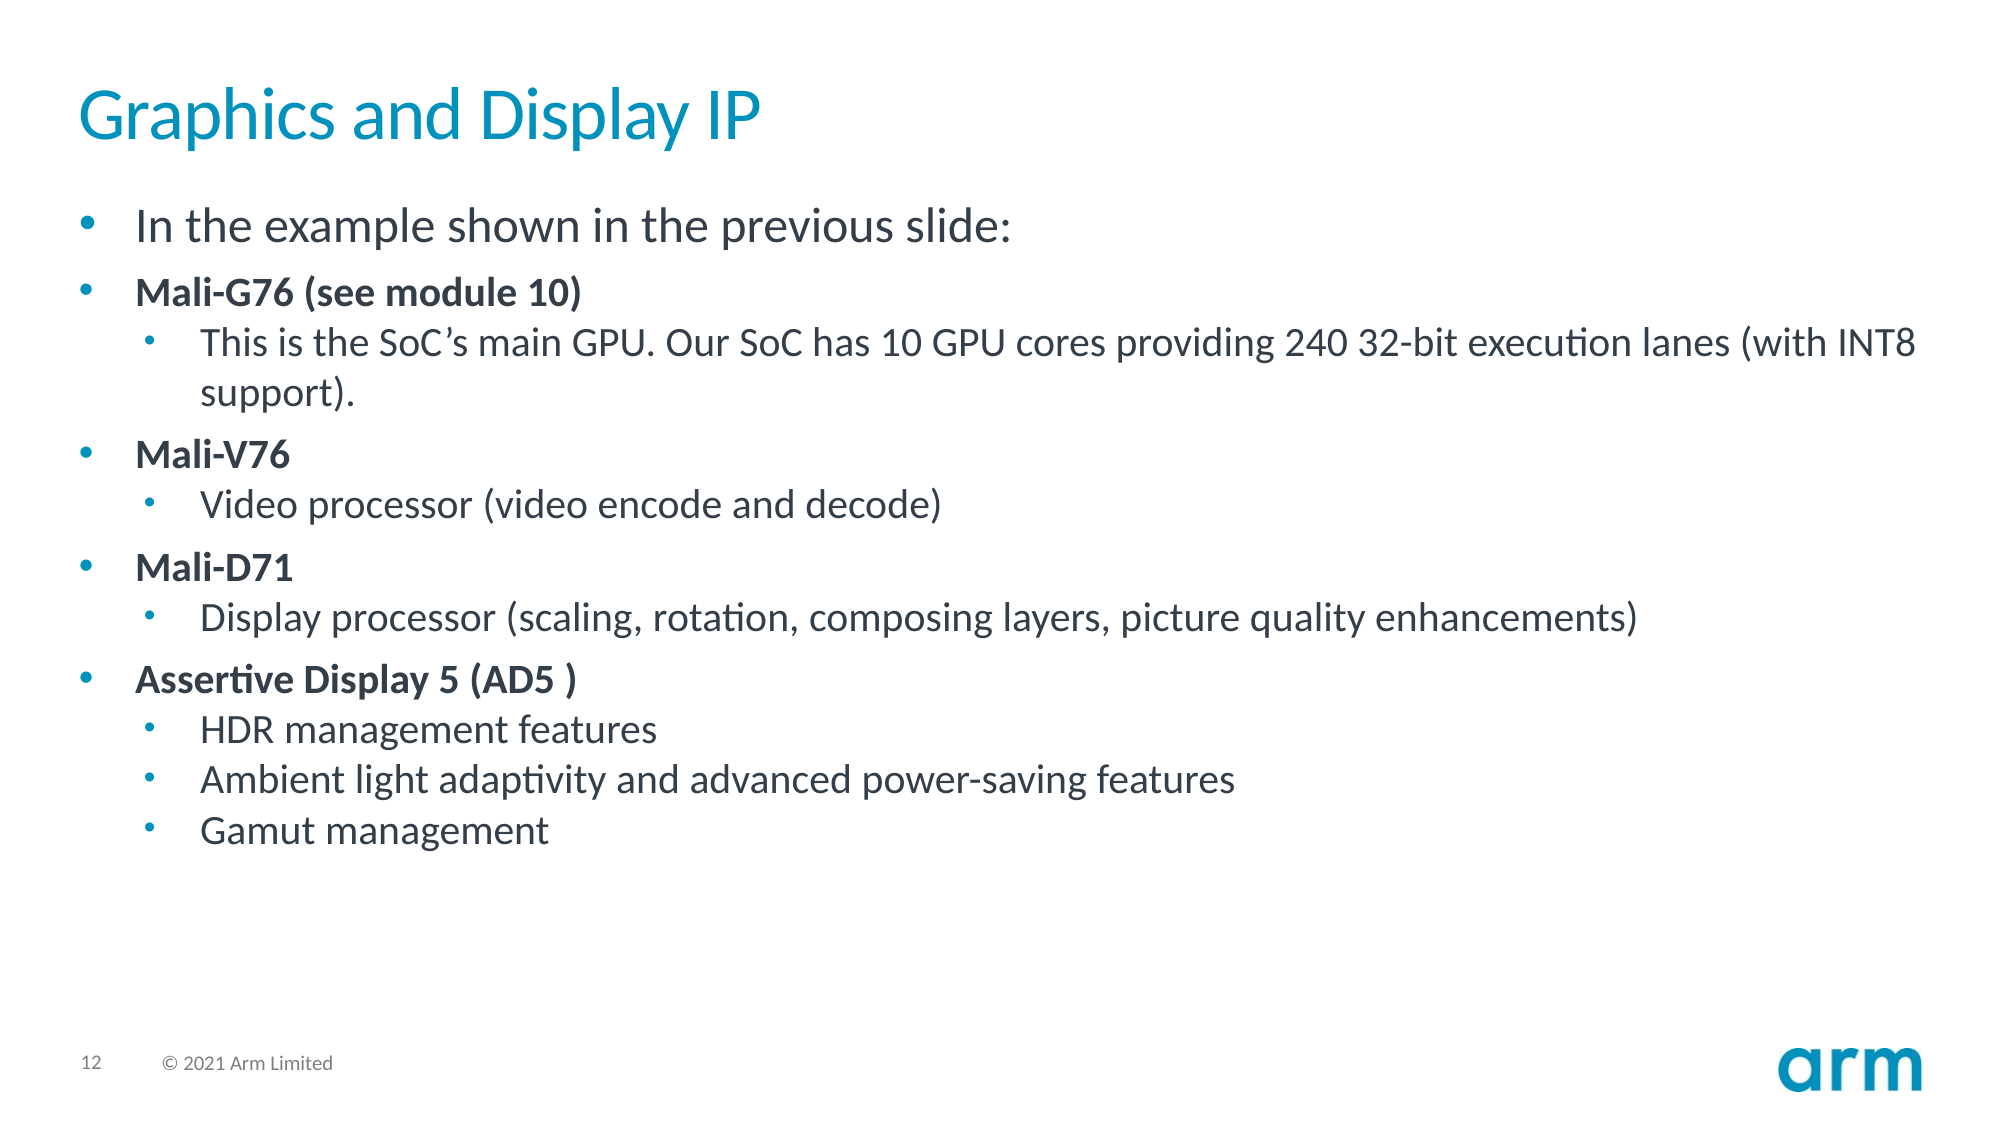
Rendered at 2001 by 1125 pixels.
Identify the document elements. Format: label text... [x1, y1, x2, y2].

picture [1911, 1048, 1922, 1062]
picture [1778, 1048, 1794, 1067]
picture [1803, 1048, 1922, 1092]
title Graphics and Display IP [78, 78, 1922, 186]
picture [1778, 1072, 1794, 1092]
picture [1889, 1048, 1903, 1053]
list In the example shown in the previous slide: Mali-G76 (see module 10) This is the SoC’s main GPU. Our SoC has 10 GPU cores providing 240 32-bit execution lanes (with INT8 support). Mali-V76 Video processor (video encode and decode) Mali-D71 Display processor (scaling, rotation, composing layers, picture quality enhancements) Assertive Display 5 (AD5 ) HDR management features Ambient light adaptivity and advanced power-saving features Gamut management [78, 192, 1922, 1004]
picture [1788, 1056, 1812, 1083]
